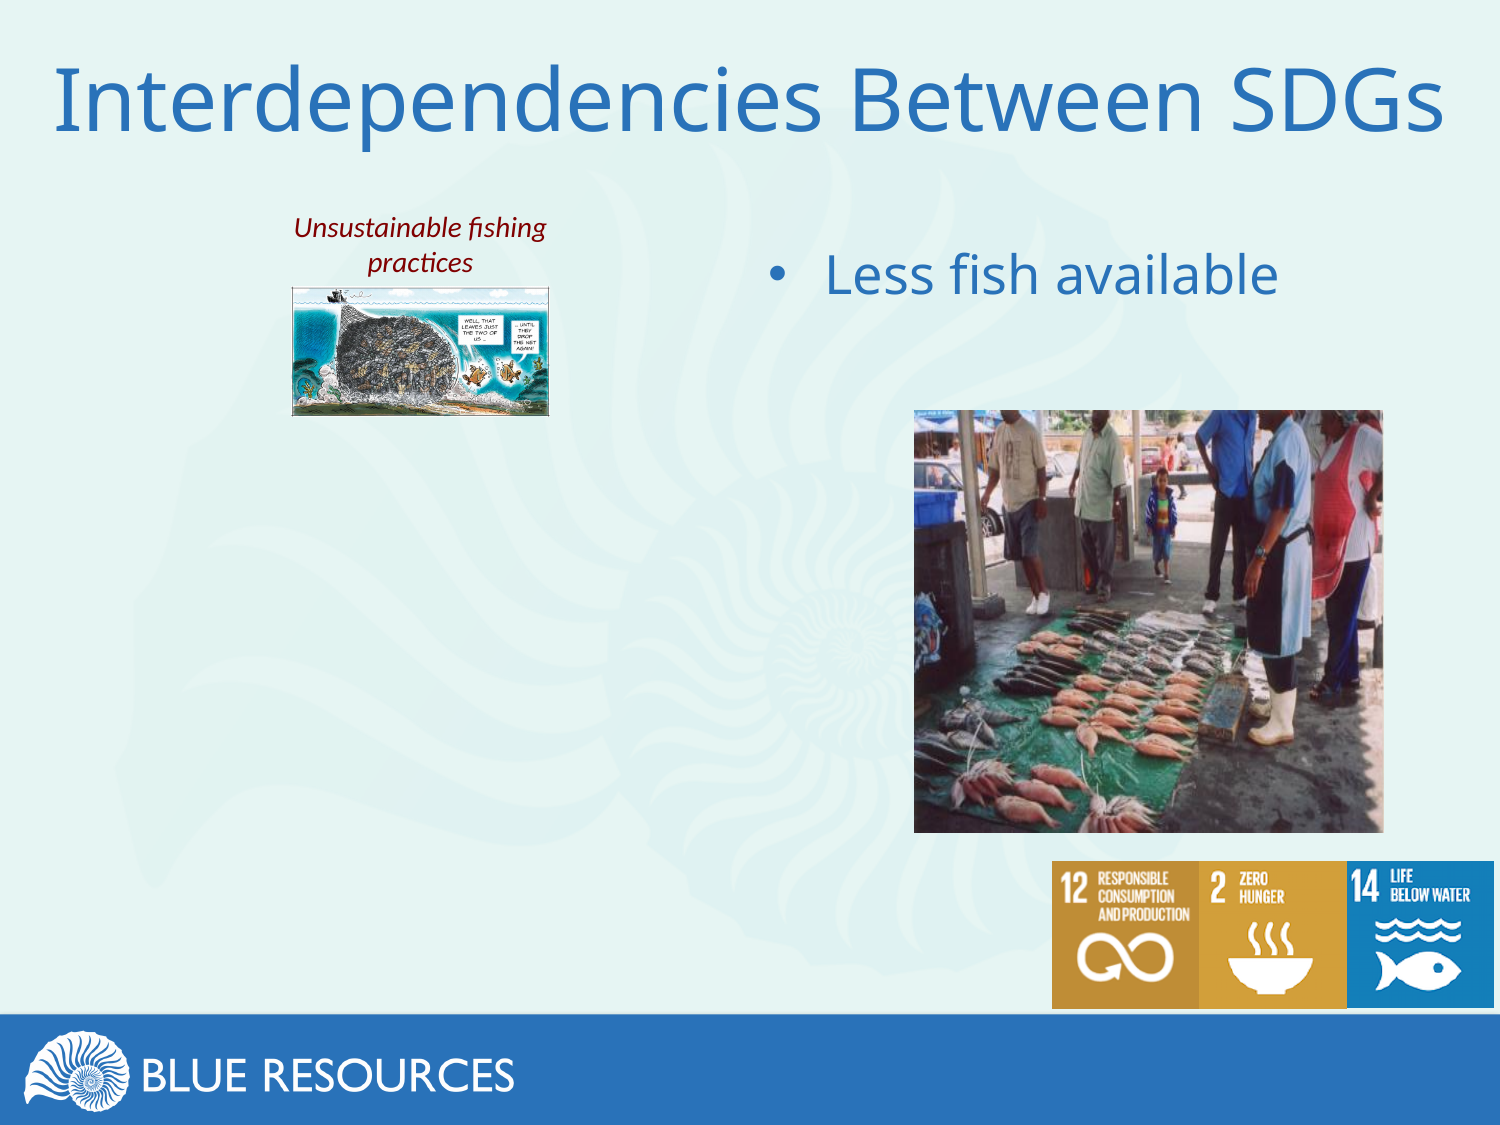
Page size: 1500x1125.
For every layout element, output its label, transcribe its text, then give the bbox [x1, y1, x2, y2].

picture [1052, 860, 1494, 1010]
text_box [271, 201, 570, 417]
picture [913, 410, 1384, 833]
picture [0, 1012, 539, 1125]
text_box Less fish available [753, 232, 1500, 383]
title Interdependencies Between SDGs [0, 3, 1500, 191]
